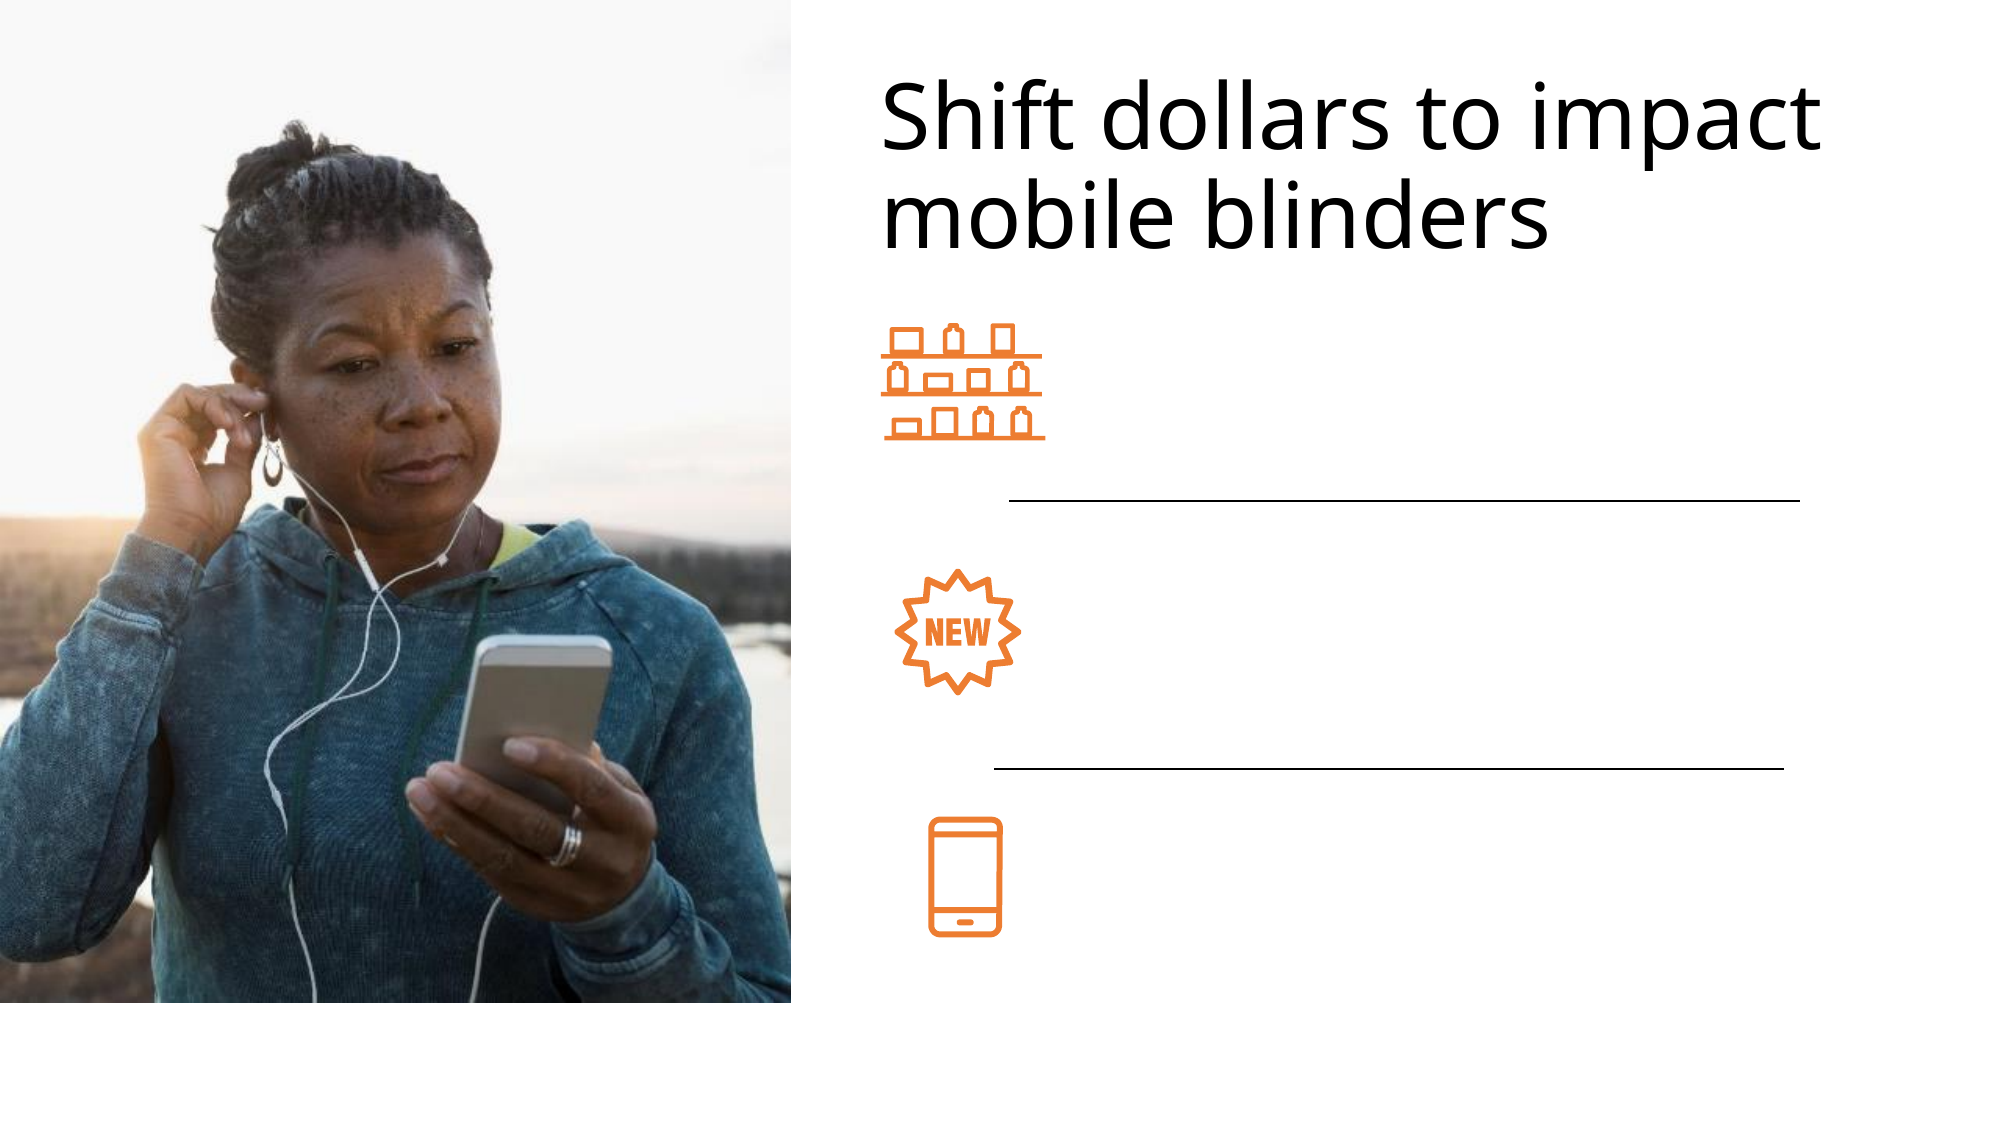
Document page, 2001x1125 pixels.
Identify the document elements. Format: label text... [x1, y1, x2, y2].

text_box Focus on creating educational and inspiring content delivered at shelf. Deliver ads and promos to capture a share of in-store mobile time. Align to retailers’ mobile checkout strategies. [1209, 325, 1853, 1076]
text_box [928, 816, 1003, 938]
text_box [894, 568, 1022, 696]
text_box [880, 323, 1046, 441]
picture [0, 0, 791, 1003]
title Shift dollars to impact mobile blinders [880, 70, 1941, 137]
